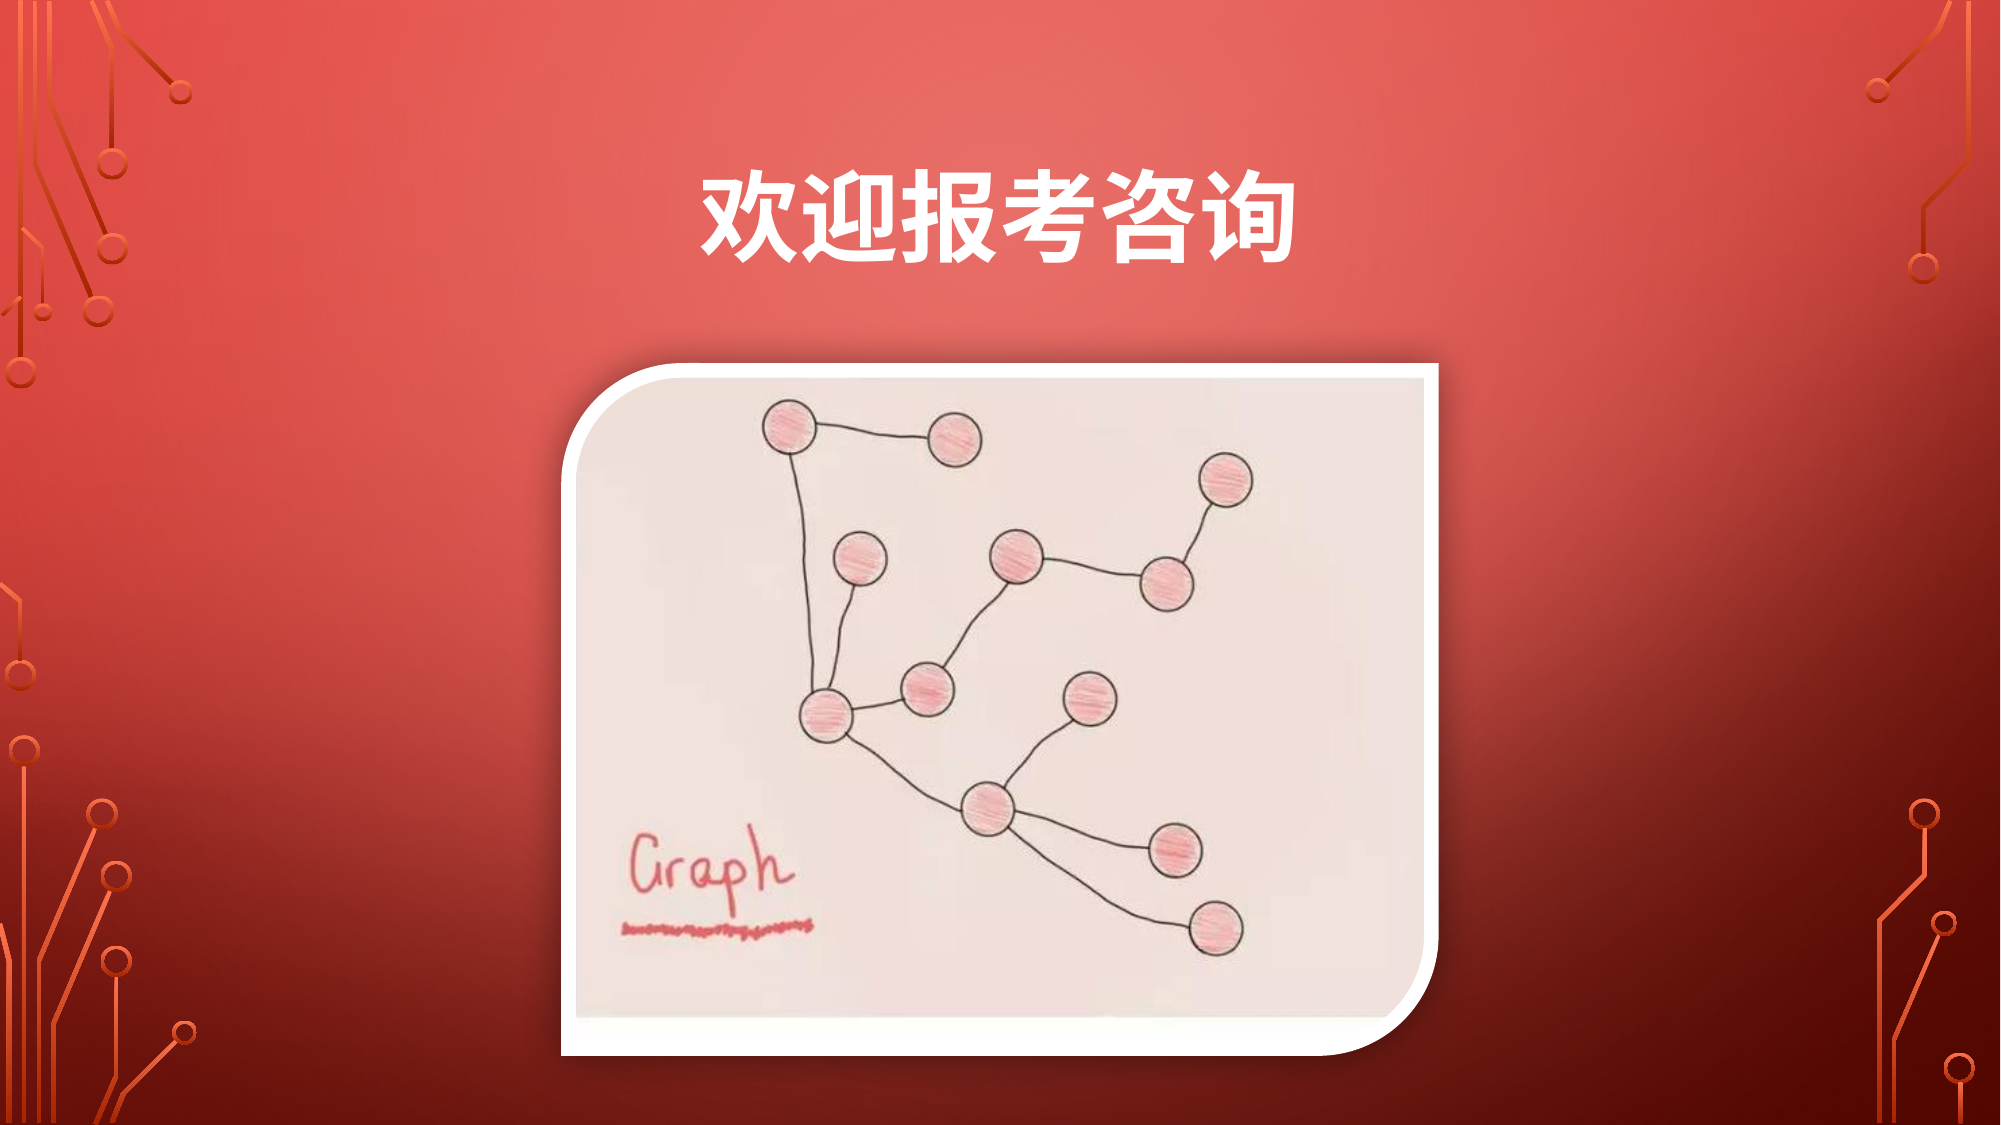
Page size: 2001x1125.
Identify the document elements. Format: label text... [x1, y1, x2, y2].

title 欢迎报考咨询 [187, 101, 1813, 344]
picture [568, 370, 1432, 1049]
